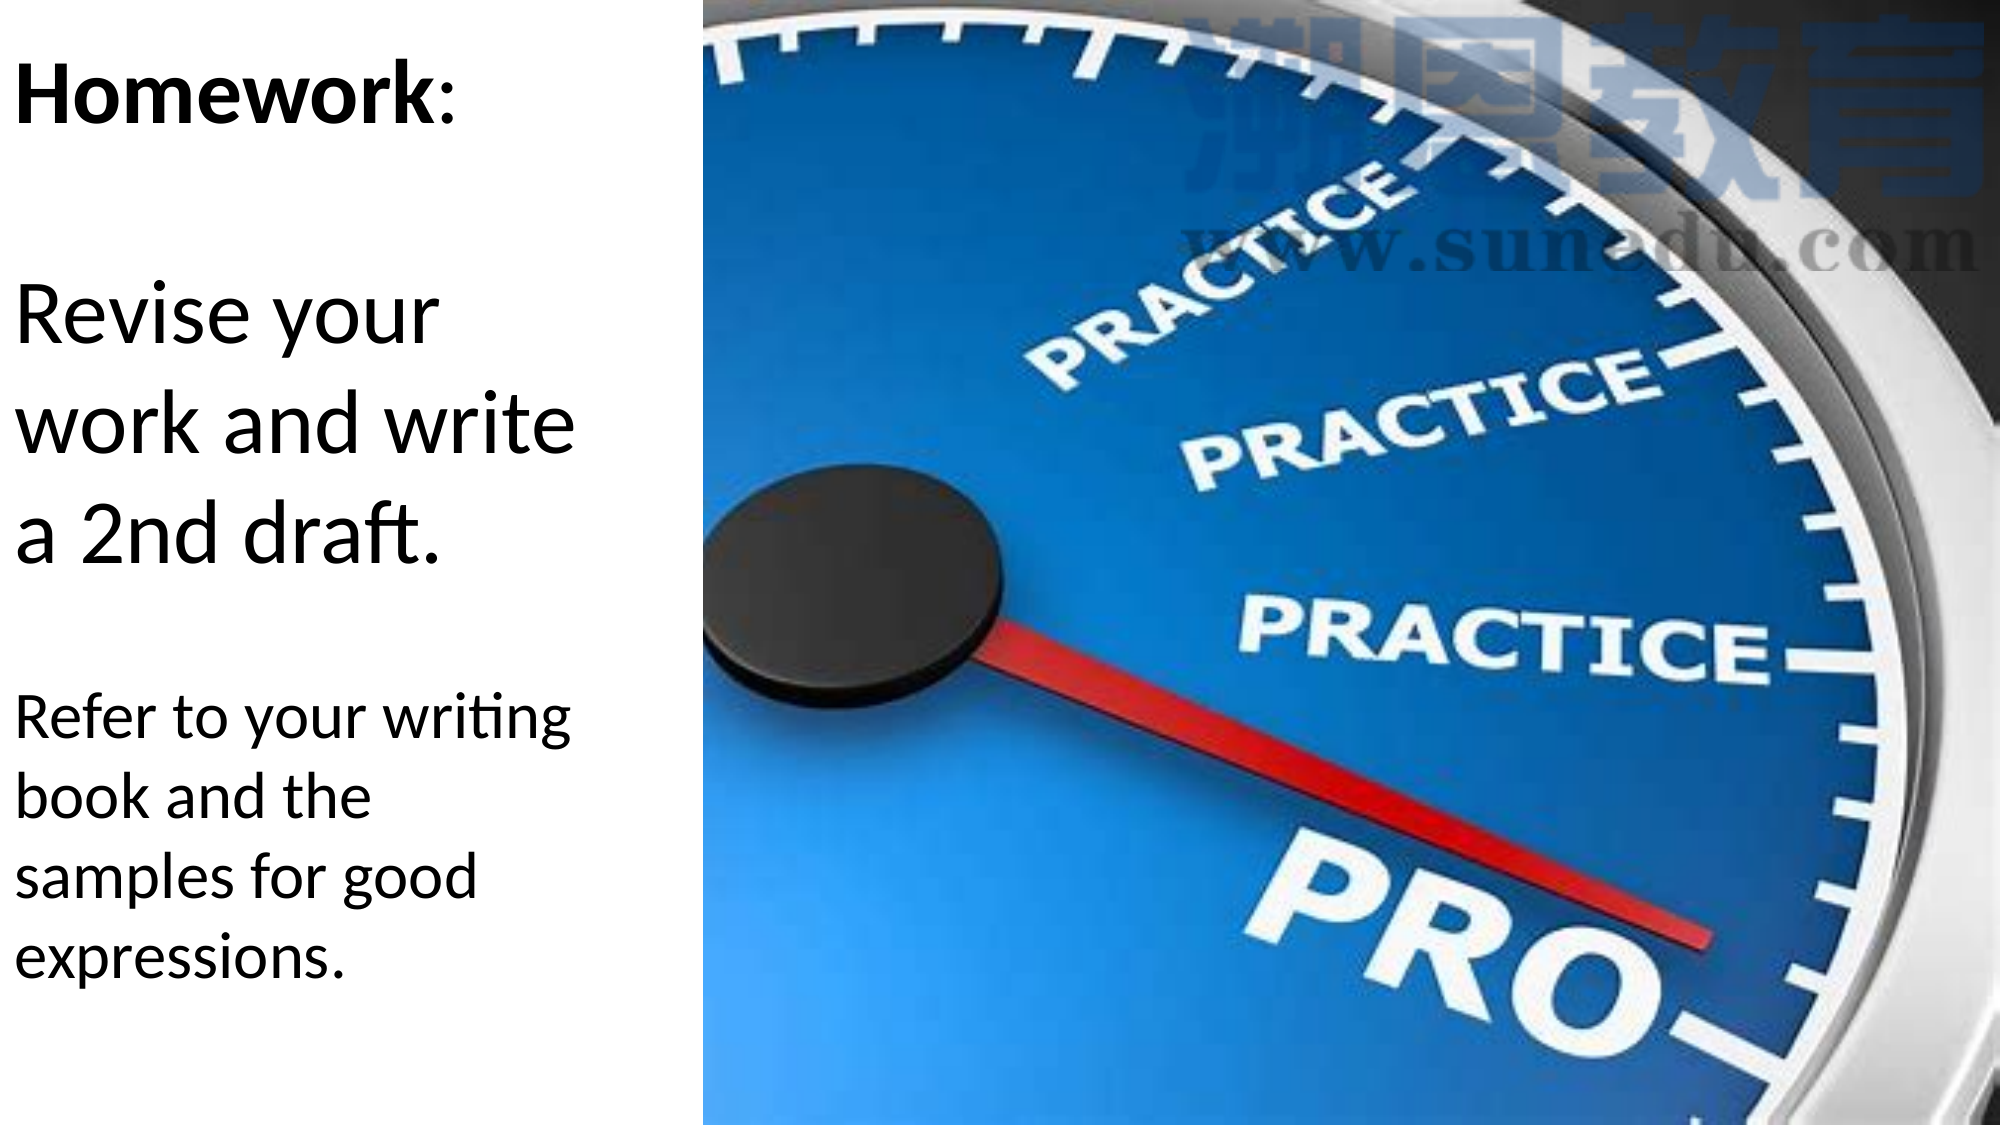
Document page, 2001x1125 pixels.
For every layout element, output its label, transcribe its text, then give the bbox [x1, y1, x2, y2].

text_box Homework: Revise your work and write a 2nd draft. Refer to your writing book and the samples for good expressions. [0, 24, 617, 1000]
picture [703, 0, 2000, 1125]
